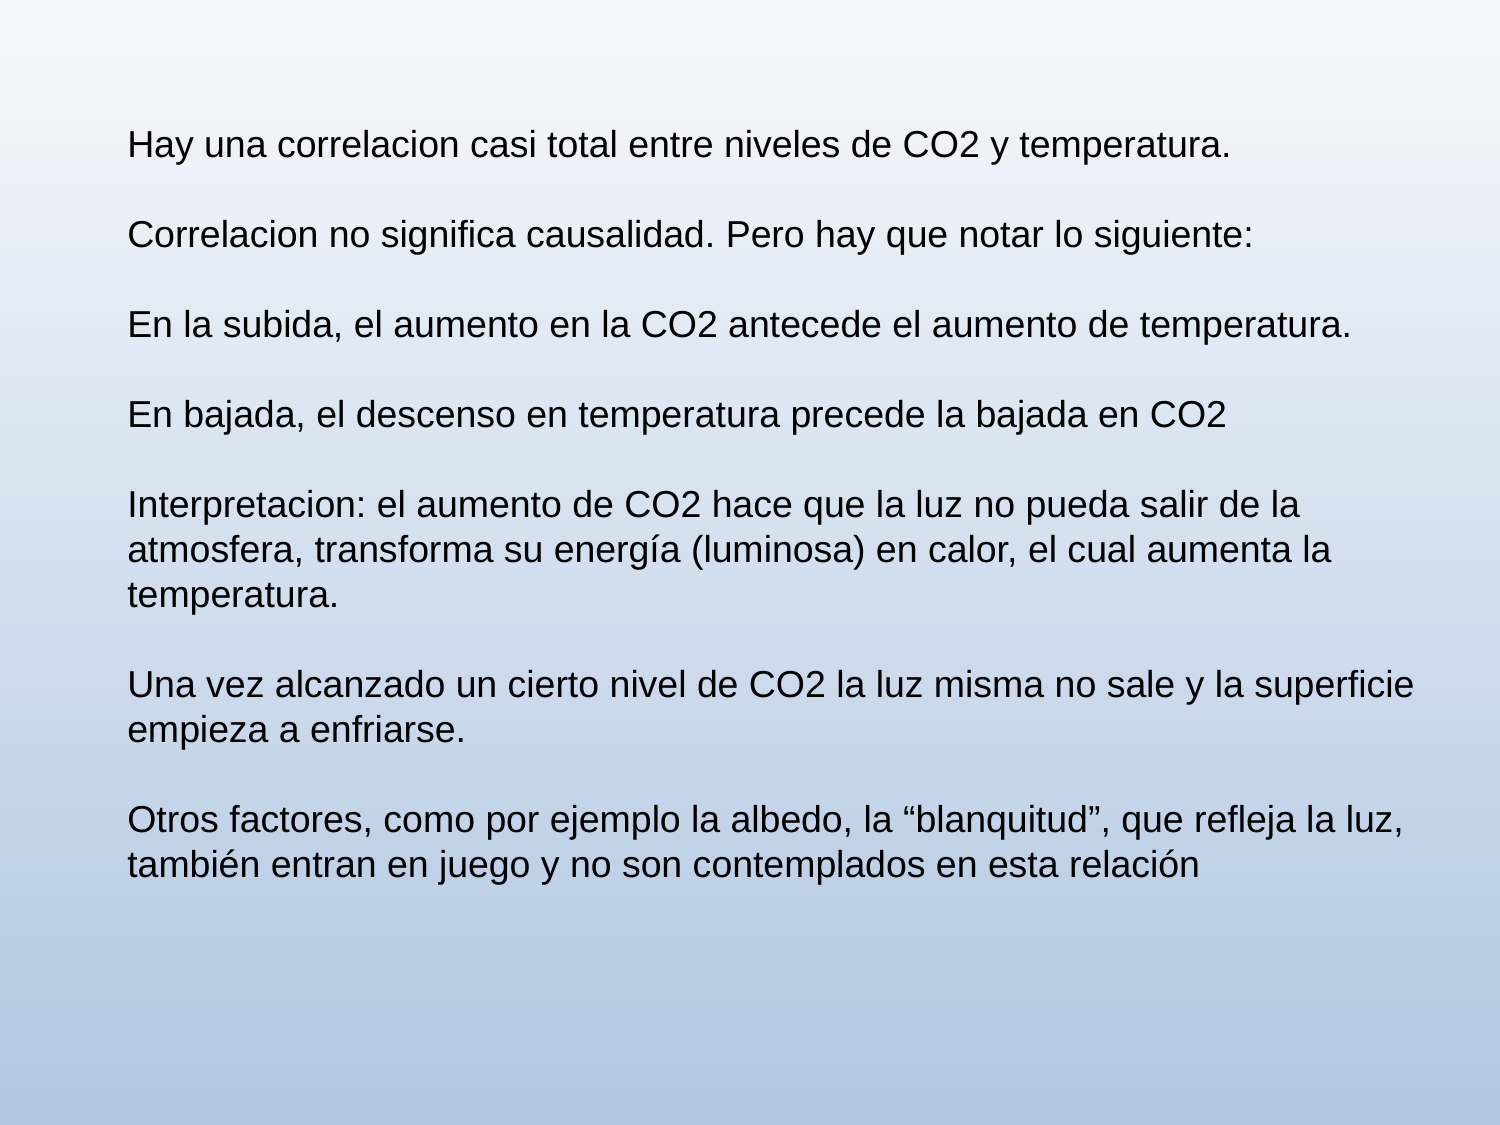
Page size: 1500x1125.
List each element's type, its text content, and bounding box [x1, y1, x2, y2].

text_box Hay una correlacion casi total entre niveles de CO2 y temperatura. Correlacion no significa causalidad. Pero hay que notar lo siguiente: En la subida, el aumento en la CO2 antecede el aumento de temperatura. En bajada, el descenso en temperatura precede la bajada en CO2 Interpretacion: el aumento de CO2 hace que la luz no pueda salir de la atmosfera, transforma su energía (luminosa) en calor, el cual aumenta la temperatura. Una vez alcanzado un cierto nivel de CO2 la luz misma no sale y la superficie empieza a enfriarse. Otros factores, como por ejemplo la albedo, la “blanquitud”, que refleja la luz, también entran en juego y no son contemplados en esta relación [112, 112, 1450, 893]
